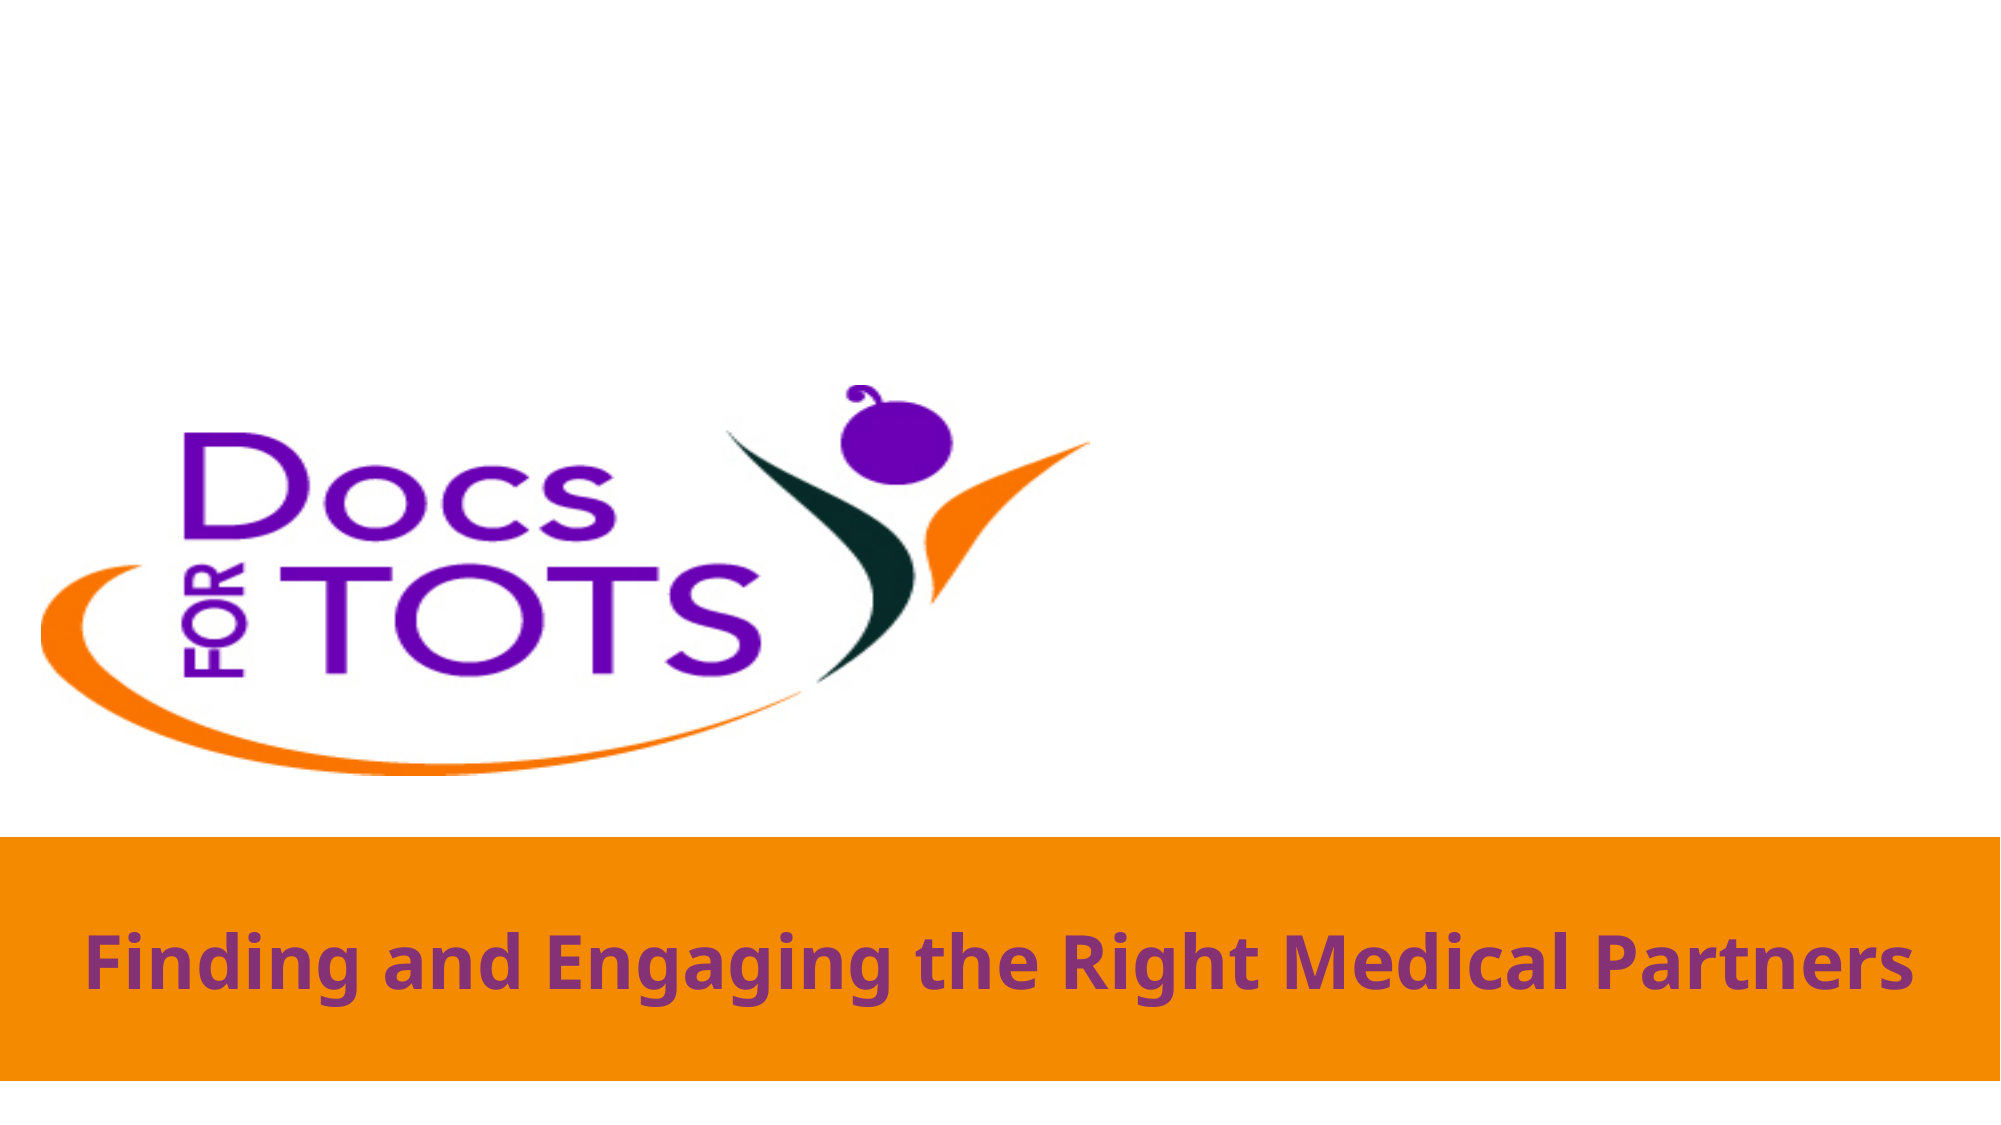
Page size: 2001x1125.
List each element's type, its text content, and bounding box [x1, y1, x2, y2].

picture [41, 385, 1090, 776]
title Finding and Engaging the Right Medical Partners [0, 837, 2000, 1081]
